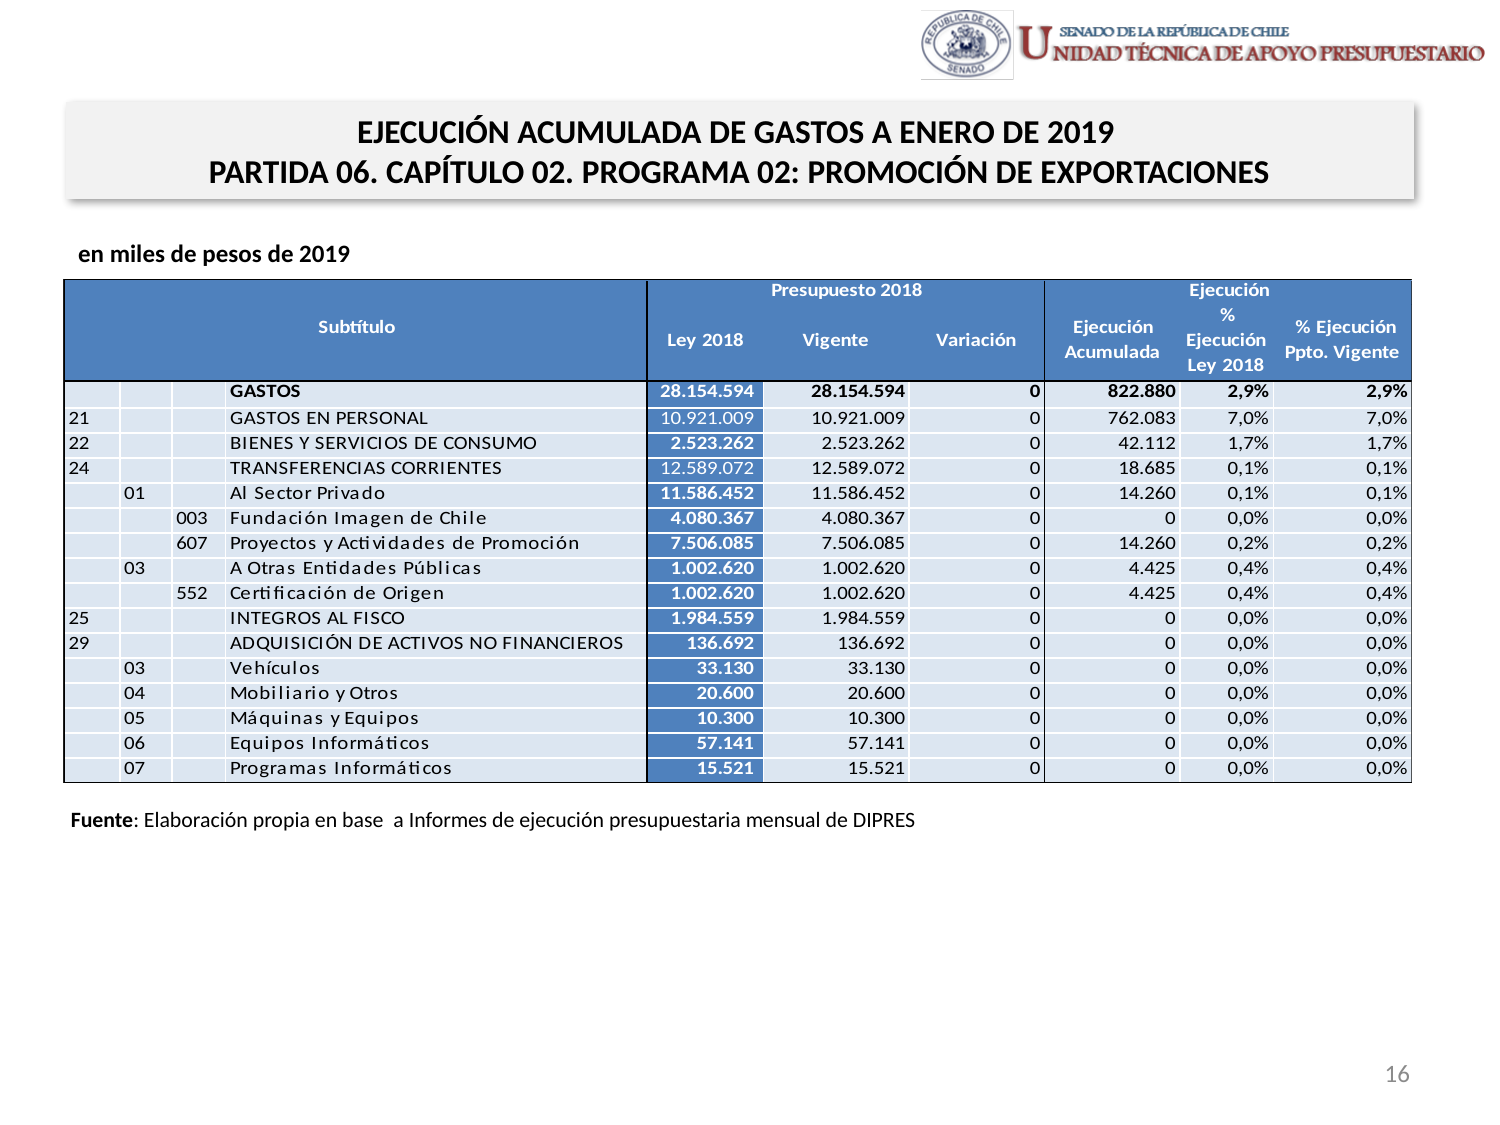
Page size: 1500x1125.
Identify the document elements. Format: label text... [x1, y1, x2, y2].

text_box EJECUCIÓN ACUMULADA DE GASTOS A ENERO DE 2019 PARTIDA 06. CAPÍTULO 02. PROGRAMA 02: PROMOCIÓN DE EXPORTACIONES [66, 102, 1414, 199]
text_box en miles de pesos de 2019 [63, 230, 1414, 278]
picture [921, 0, 1500, 113]
slide_number 16 [1074, 1042, 1425, 1103]
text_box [63, 278, 1414, 784]
footer Fuente: Elaboración propia en base a Informes de ejecución presupuestaria mensual de DIPRES [56, 797, 1436, 858]
